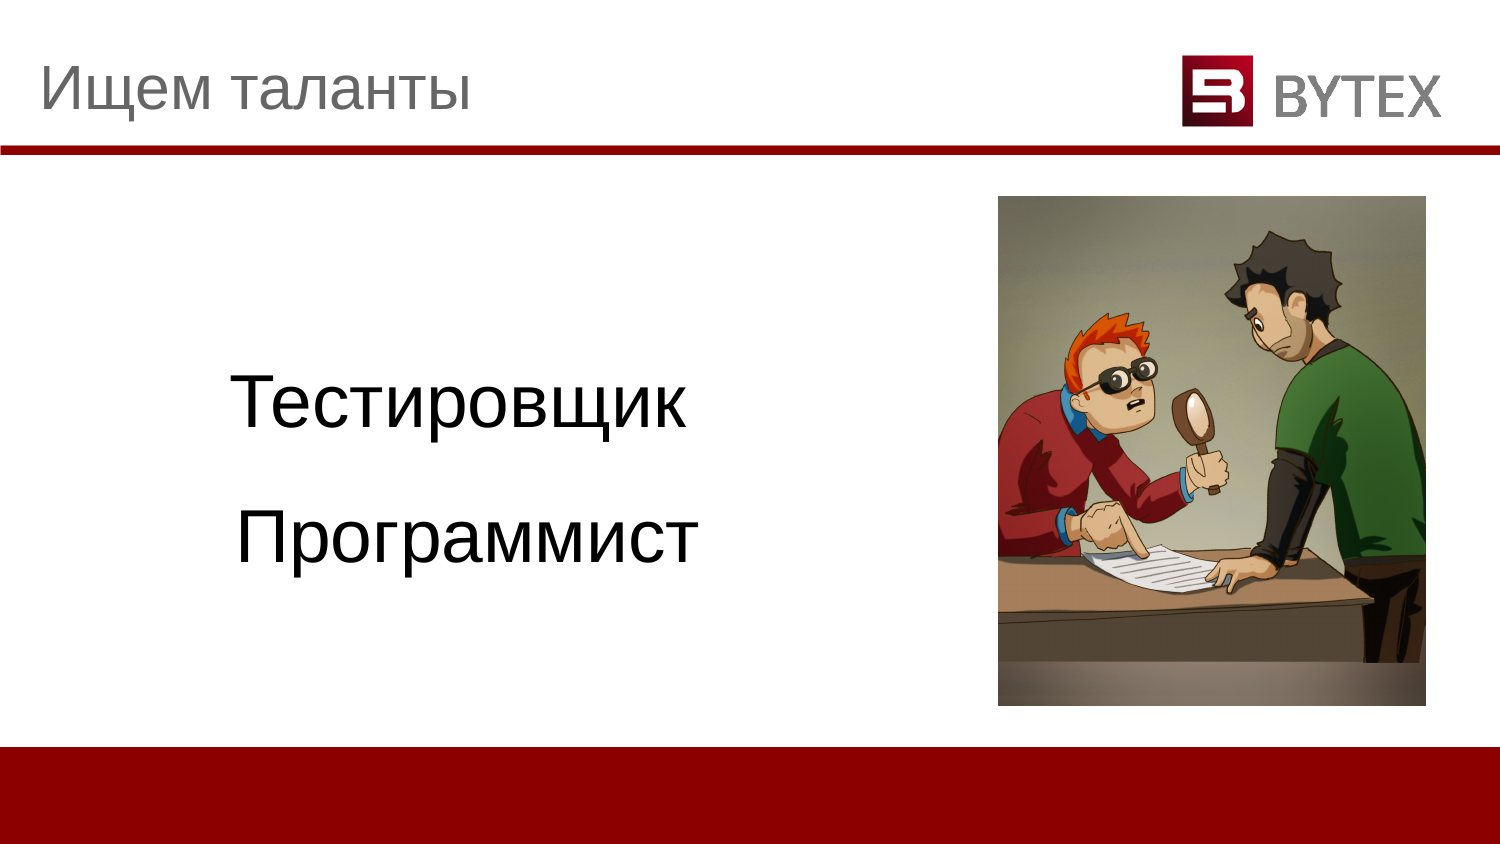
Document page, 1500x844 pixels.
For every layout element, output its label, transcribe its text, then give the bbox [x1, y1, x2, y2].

picture [0, 145, 1500, 155]
picture [1182, 44, 1500, 142]
text_box Ищем таланты [25, 32, 1244, 144]
picture [0, 747, 1500, 844]
picture [998, 196, 1426, 706]
text_box Тестировщик Программист [0, 247, 929, 745]
